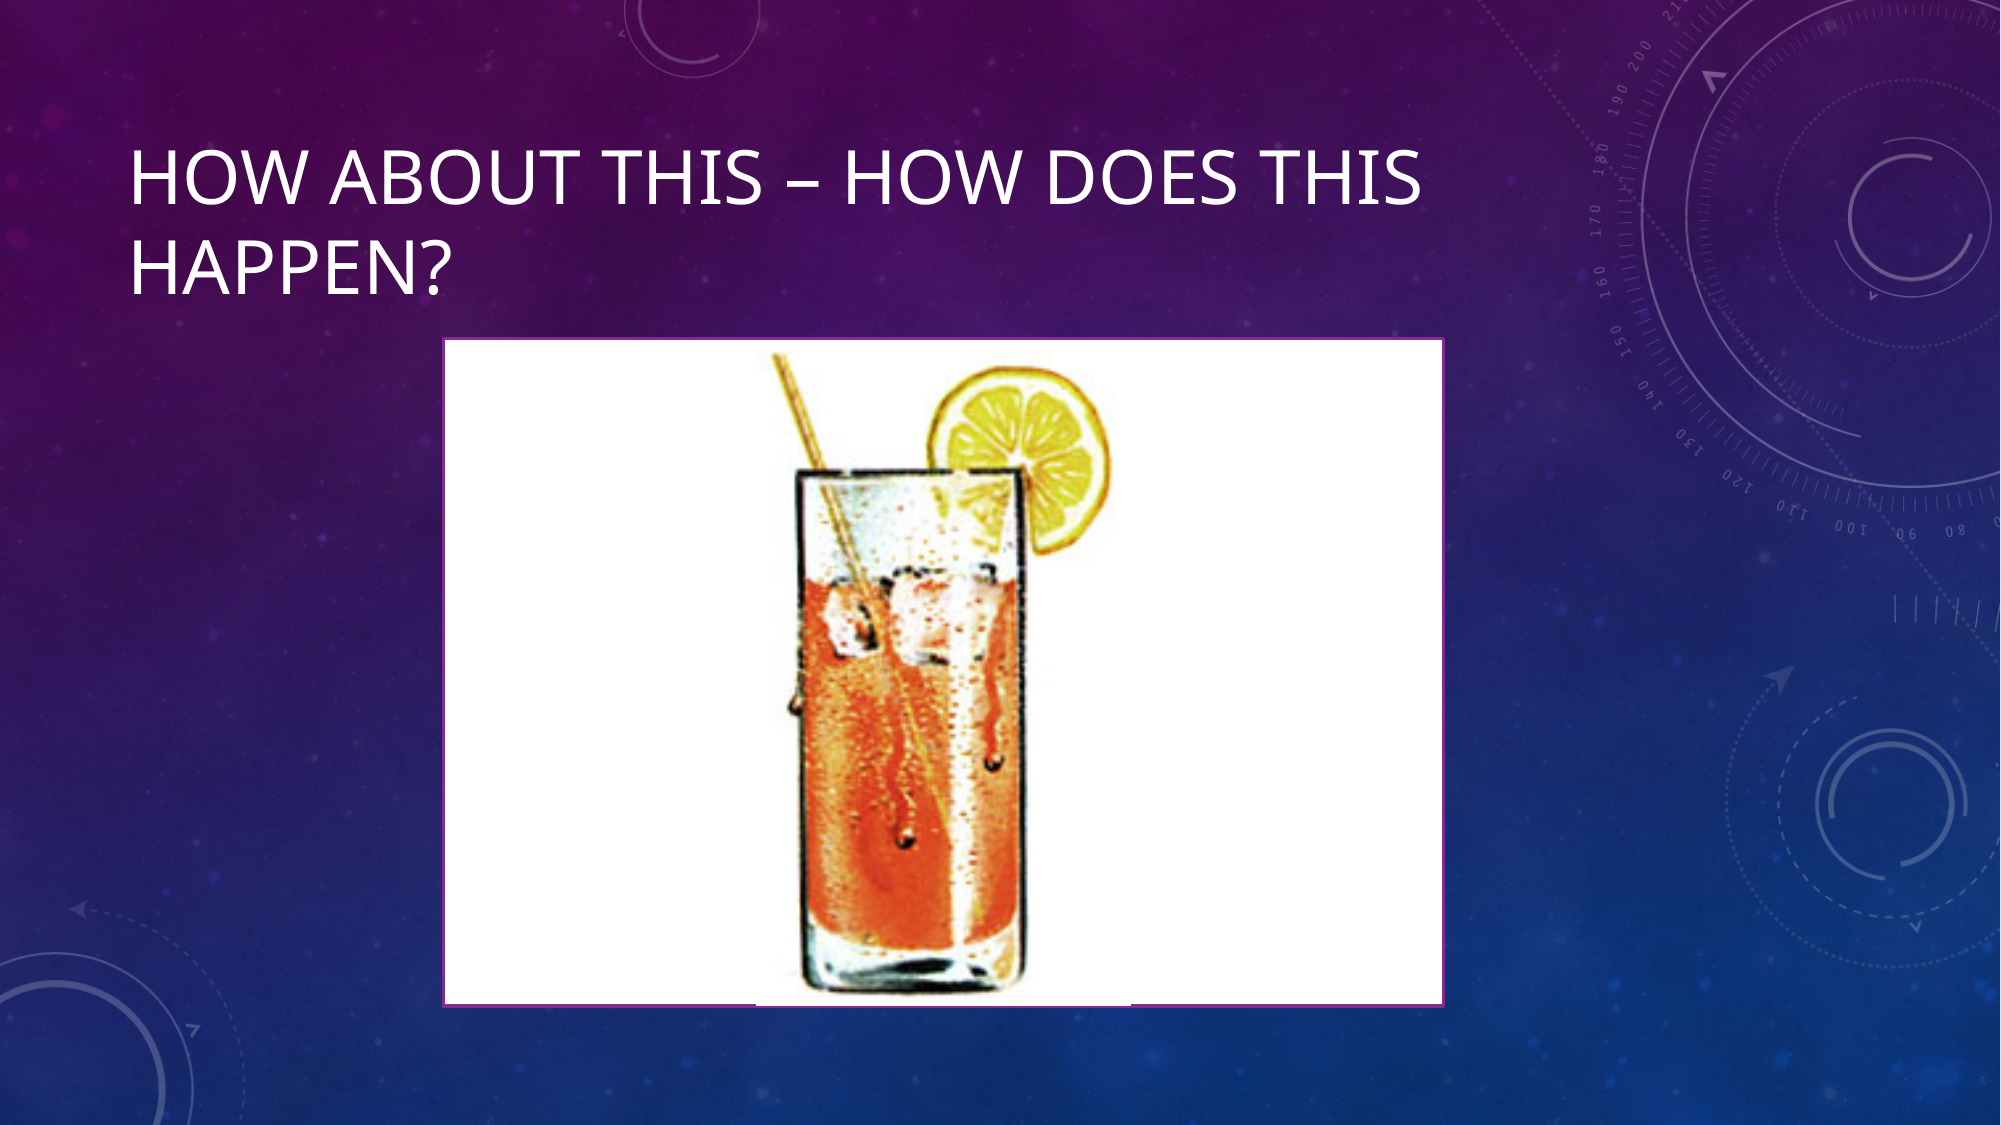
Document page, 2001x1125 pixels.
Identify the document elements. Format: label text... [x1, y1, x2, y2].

picture [0, 0, 2001, 1125]
text_box [442, 339, 1445, 1008]
title How about this – how does this happen? [112, 99, 1775, 339]
